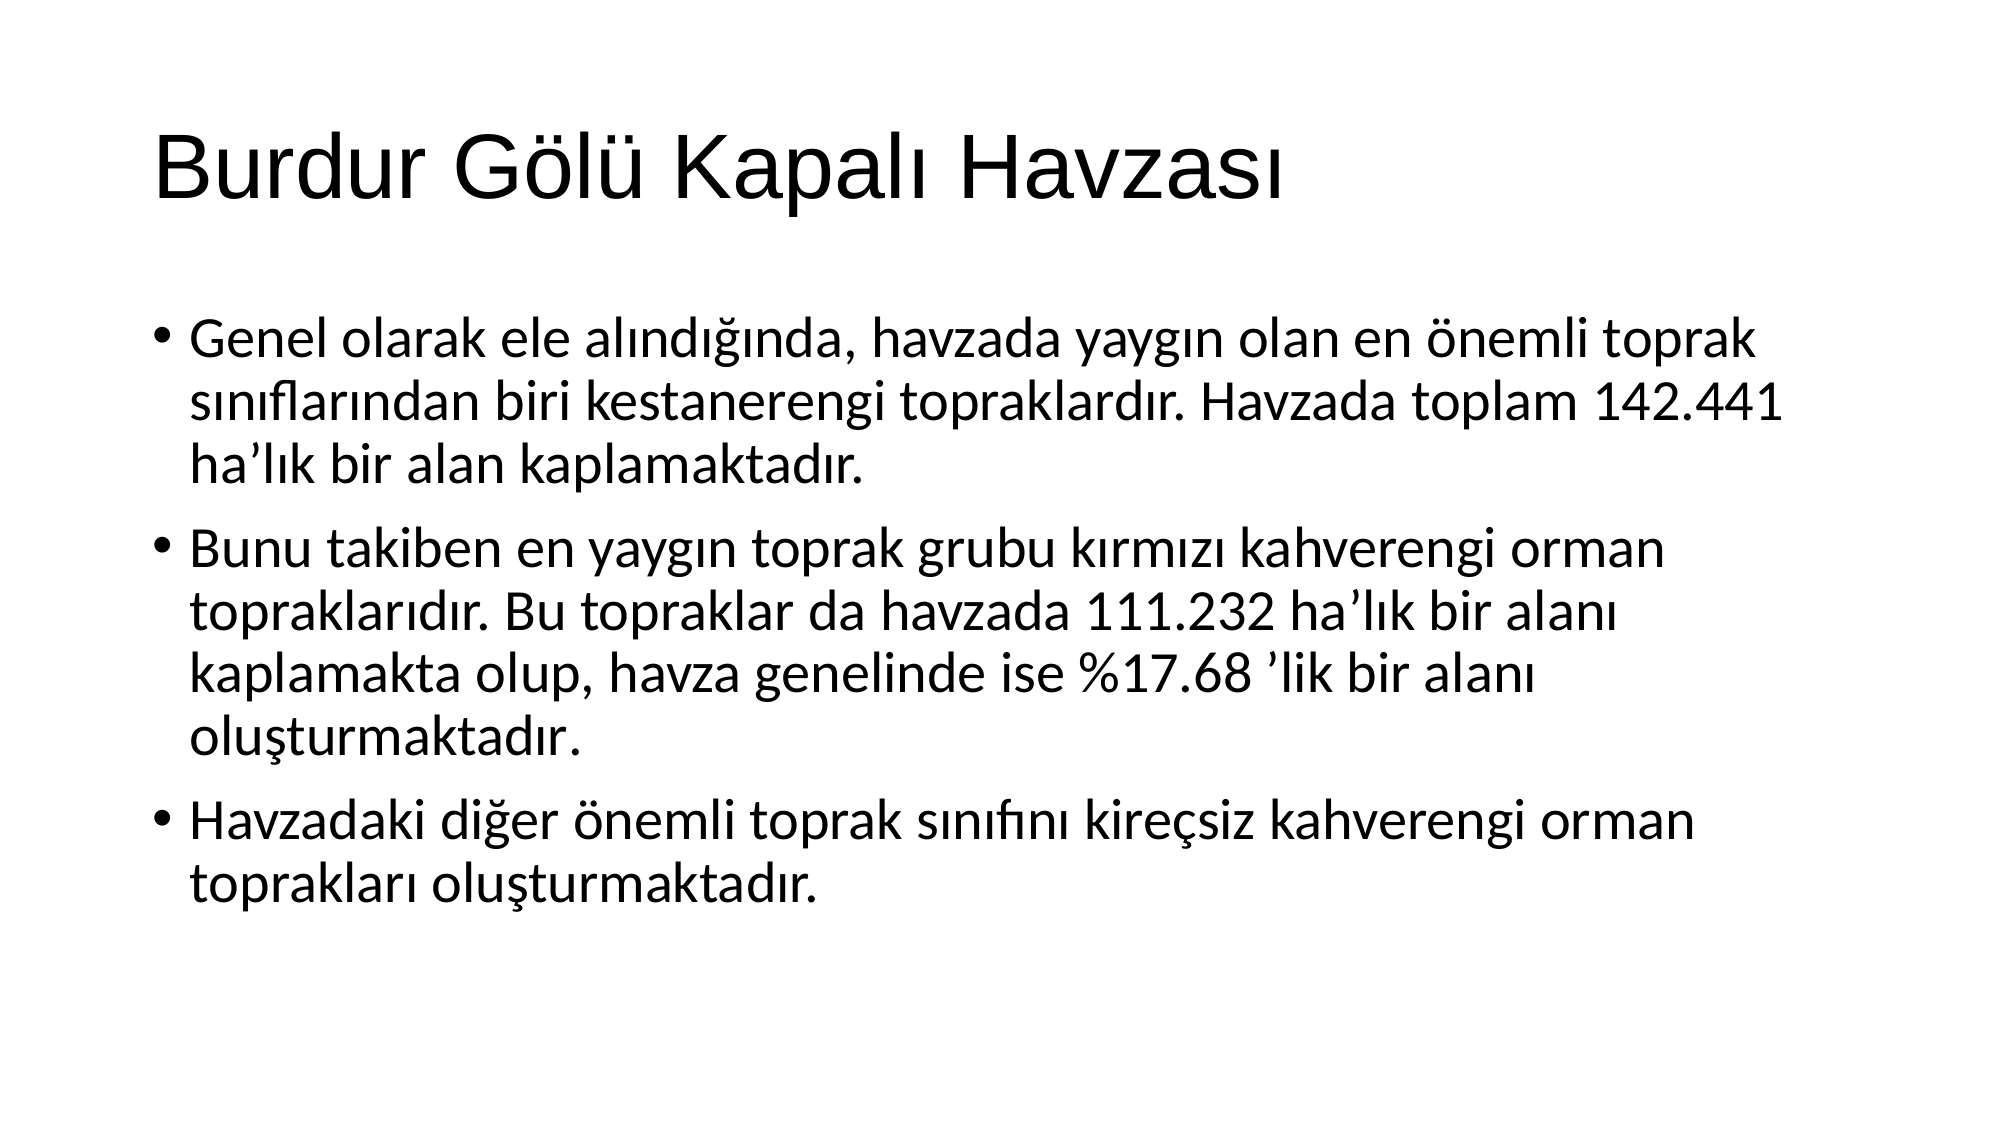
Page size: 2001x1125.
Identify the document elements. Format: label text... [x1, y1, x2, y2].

list Genel olarak ele alındığında, havzada yaygın olan en önemli toprak sınıflarından biri kestanerengi topraklardır. Havzada toplam 142.441 ha’lık bir alan kaplamaktadır. Bunu takiben en yaygın toprak grubu kırmızı kahverengi orman topraklarıdır. Bu topraklar da havzada 111.232 ha’lık bir alanı kaplamakta olup, havza genelinde ise %17.68 ’lik bir alanı oluşturmaktadır. Havzadaki diğer önemli toprak sınıfını kireçsiz kahverengi orman toprakları oluşturmaktadır. [137, 299, 1863, 1014]
title Burdur Gölü Kapalı Havzası [137, 59, 1863, 278]
